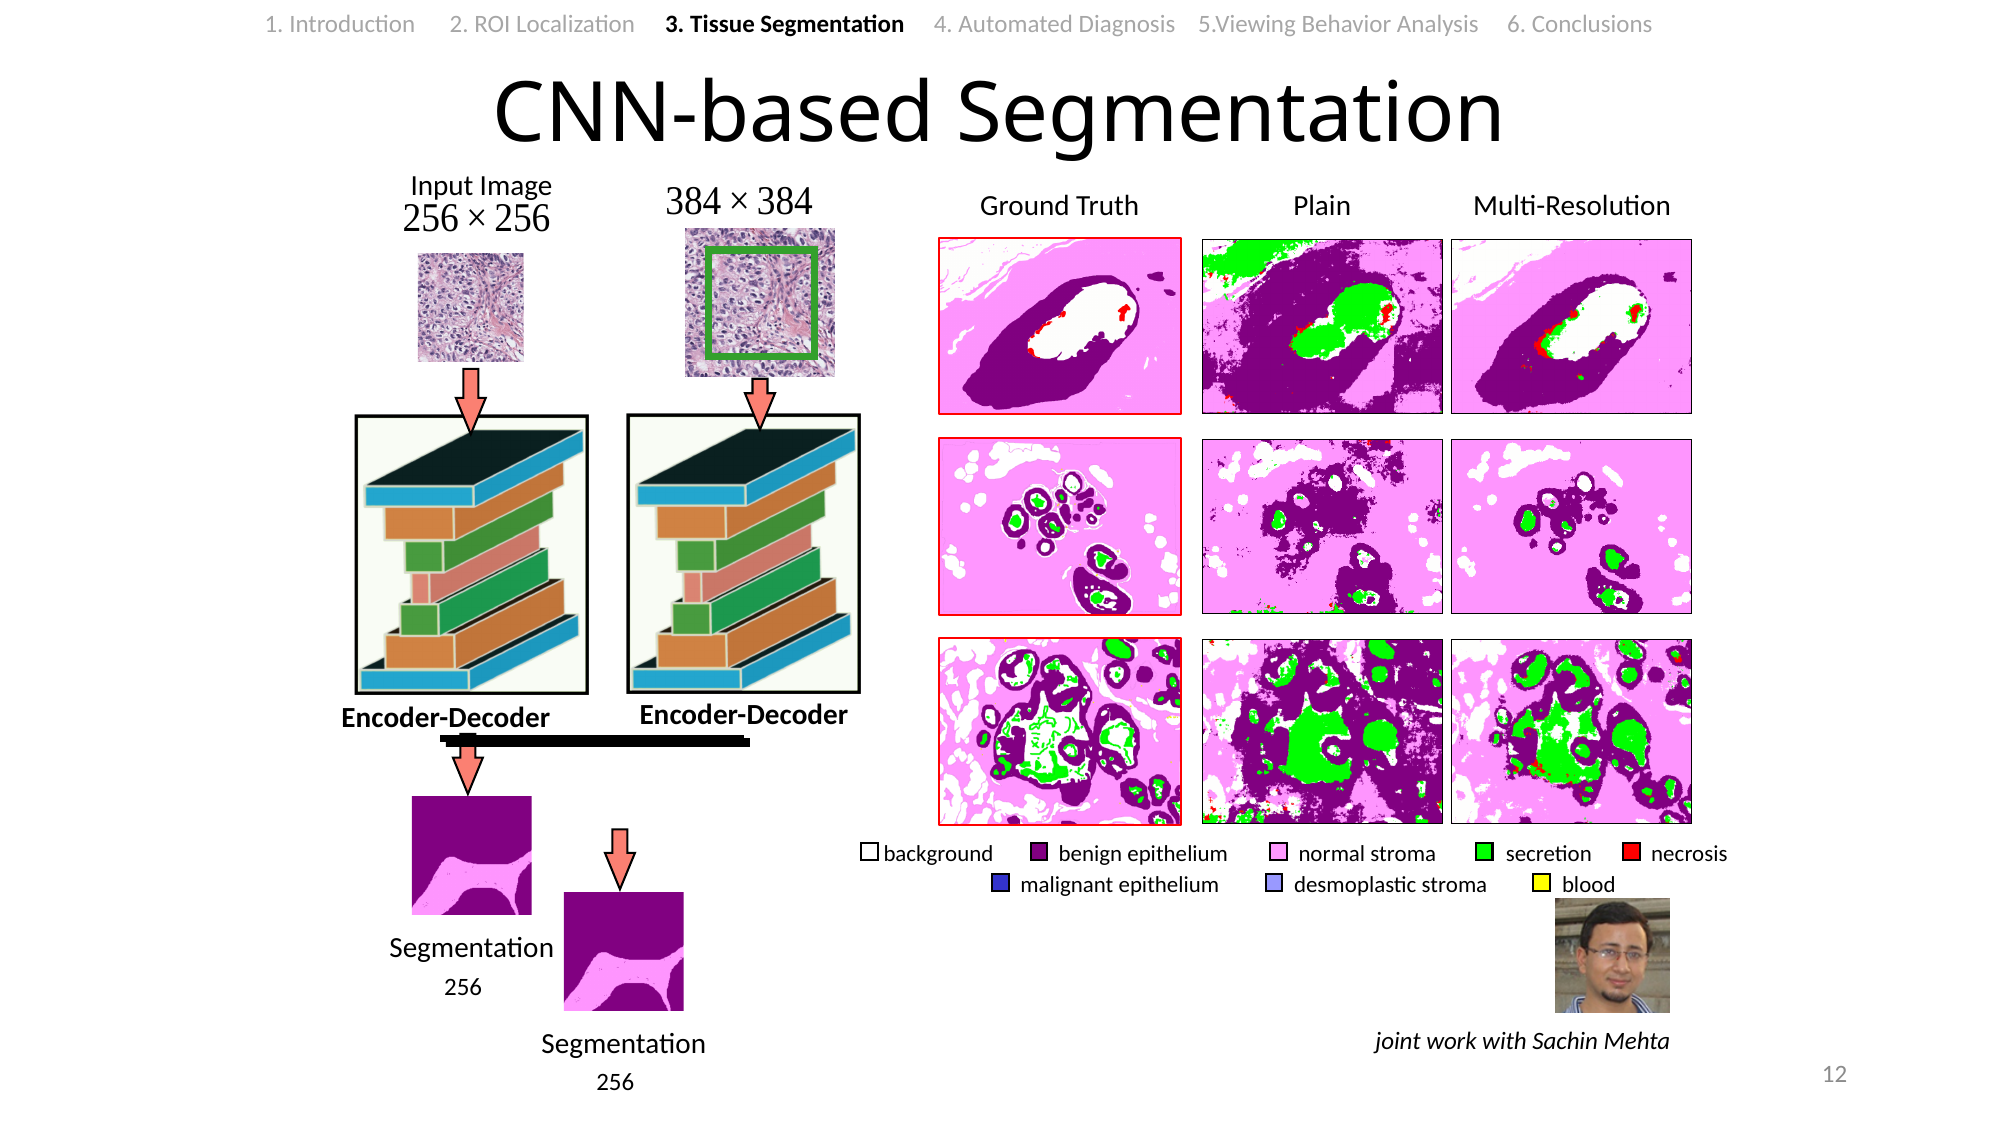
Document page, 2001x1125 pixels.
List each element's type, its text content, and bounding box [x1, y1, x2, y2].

text_box 1. Introduction 2. ROI Localization 3. Tissue Segmentation 4. Automated Diagnosis 5.Viewing Behavior Analysis 6. Conclusions [249, 0, 1750, 45]
text_box [603, 828, 619, 890]
text_box CNN-based Segmentation [353, 59, 1647, 169]
picture [1202, 639, 1443, 824]
picture [939, 639, 1180, 824]
text_box [623, 828, 637, 885]
picture [939, 439, 1180, 615]
picture [1555, 905, 1670, 1013]
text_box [685, 228, 835, 377]
picture [1202, 439, 1443, 614]
text_box Encoder-Decoder [624, 688, 864, 738]
picture [1202, 239, 1443, 414]
text_box joint work with Sachin Mehta [1360, 1017, 1686, 1062]
picture [411, 796, 532, 916]
picture [563, 891, 684, 1012]
text_box [743, 377, 777, 433]
picture [417, 253, 524, 362]
picture [1451, 639, 1692, 824]
picture [1451, 439, 1692, 614]
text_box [619, 595, 623, 895]
text_box Segmentation [513, 1016, 734, 1067]
text_box Input Image [395, 159, 568, 209]
slide_number 12 [1412, 1042, 1863, 1103]
text_box [454, 367, 488, 437]
text_box Ground Truth [965, 179, 1154, 230]
text_box Encoder-Decoder [326, 691, 566, 741]
picture [331, 414, 884, 695]
text_box Plain [1278, 179, 1366, 230]
text_box [451, 747, 485, 796]
text_box Multi-Resolution [1458, 179, 1686, 230]
picture [1451, 239, 1692, 414]
text_box Segmentation [361, 921, 563, 971]
picture [939, 239, 1180, 413]
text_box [860, 830, 1744, 905]
